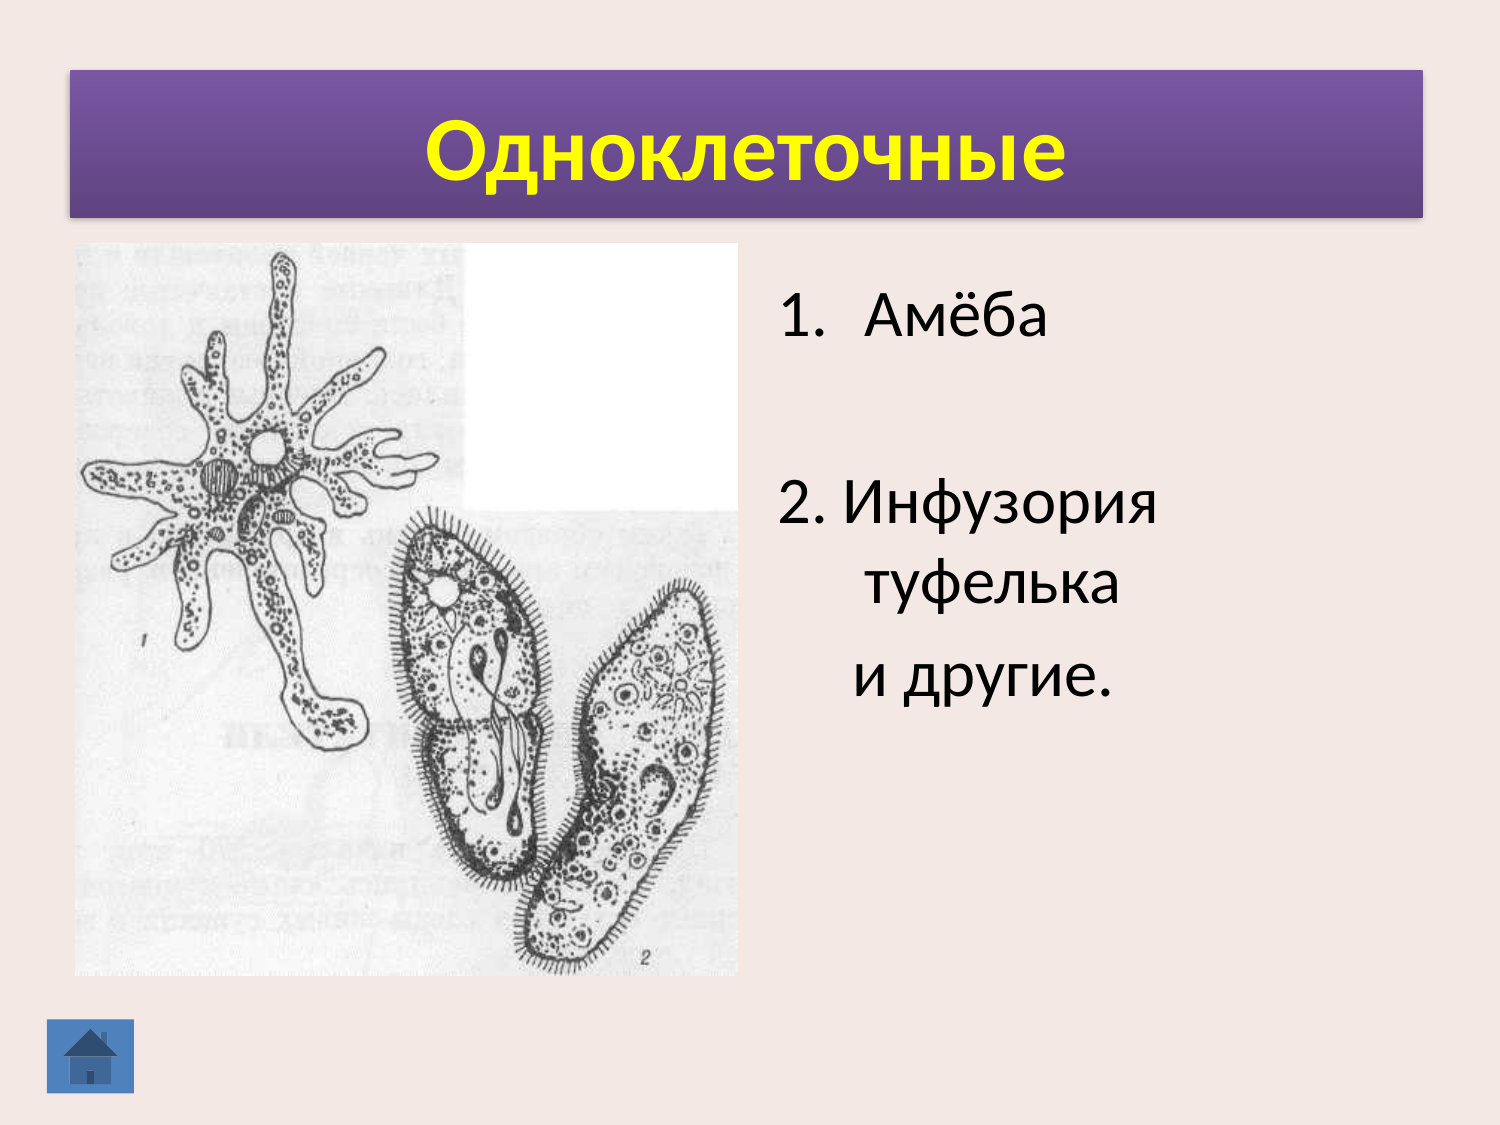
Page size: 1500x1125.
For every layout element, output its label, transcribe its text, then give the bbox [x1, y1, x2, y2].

list Амёба 2. Инфузория туфелька и другие. [762, 262, 1425, 994]
text_box [46, 1019, 134, 1094]
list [74, 243, 738, 976]
title Одноклеточные [70, 70, 1423, 218]
